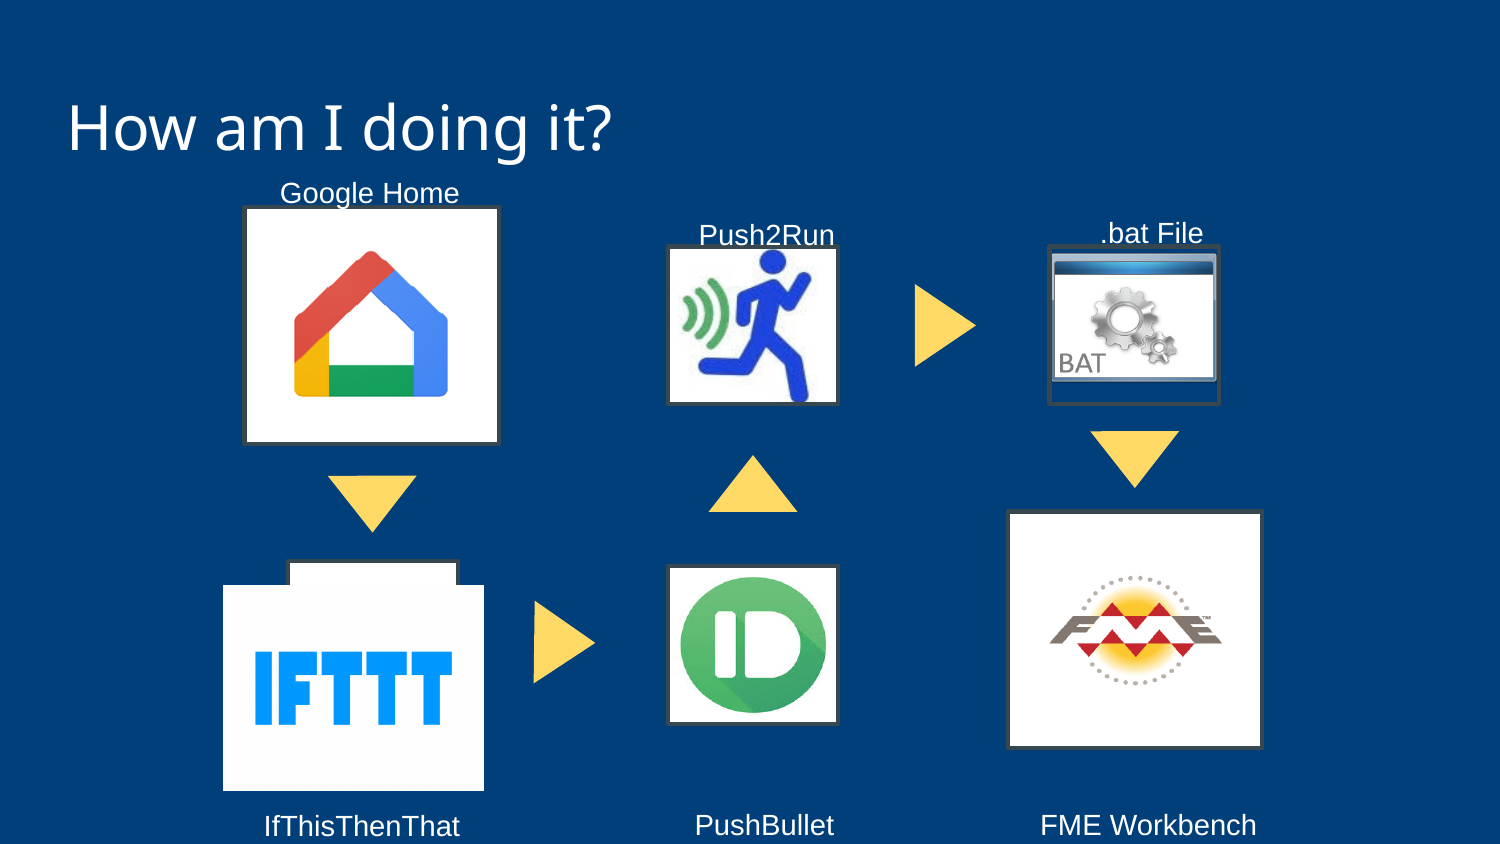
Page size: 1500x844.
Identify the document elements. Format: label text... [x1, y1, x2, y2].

text_box FME Workbench [1025, 825, 1273, 844]
text_box IfThisThenThat [248, 825, 476, 844]
text_box Google Home [265, 166, 476, 205]
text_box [126, 206, 1404, 817]
title How am I doing it? [51, 72, 1449, 167]
text_box PushBullet [679, 825, 850, 844]
